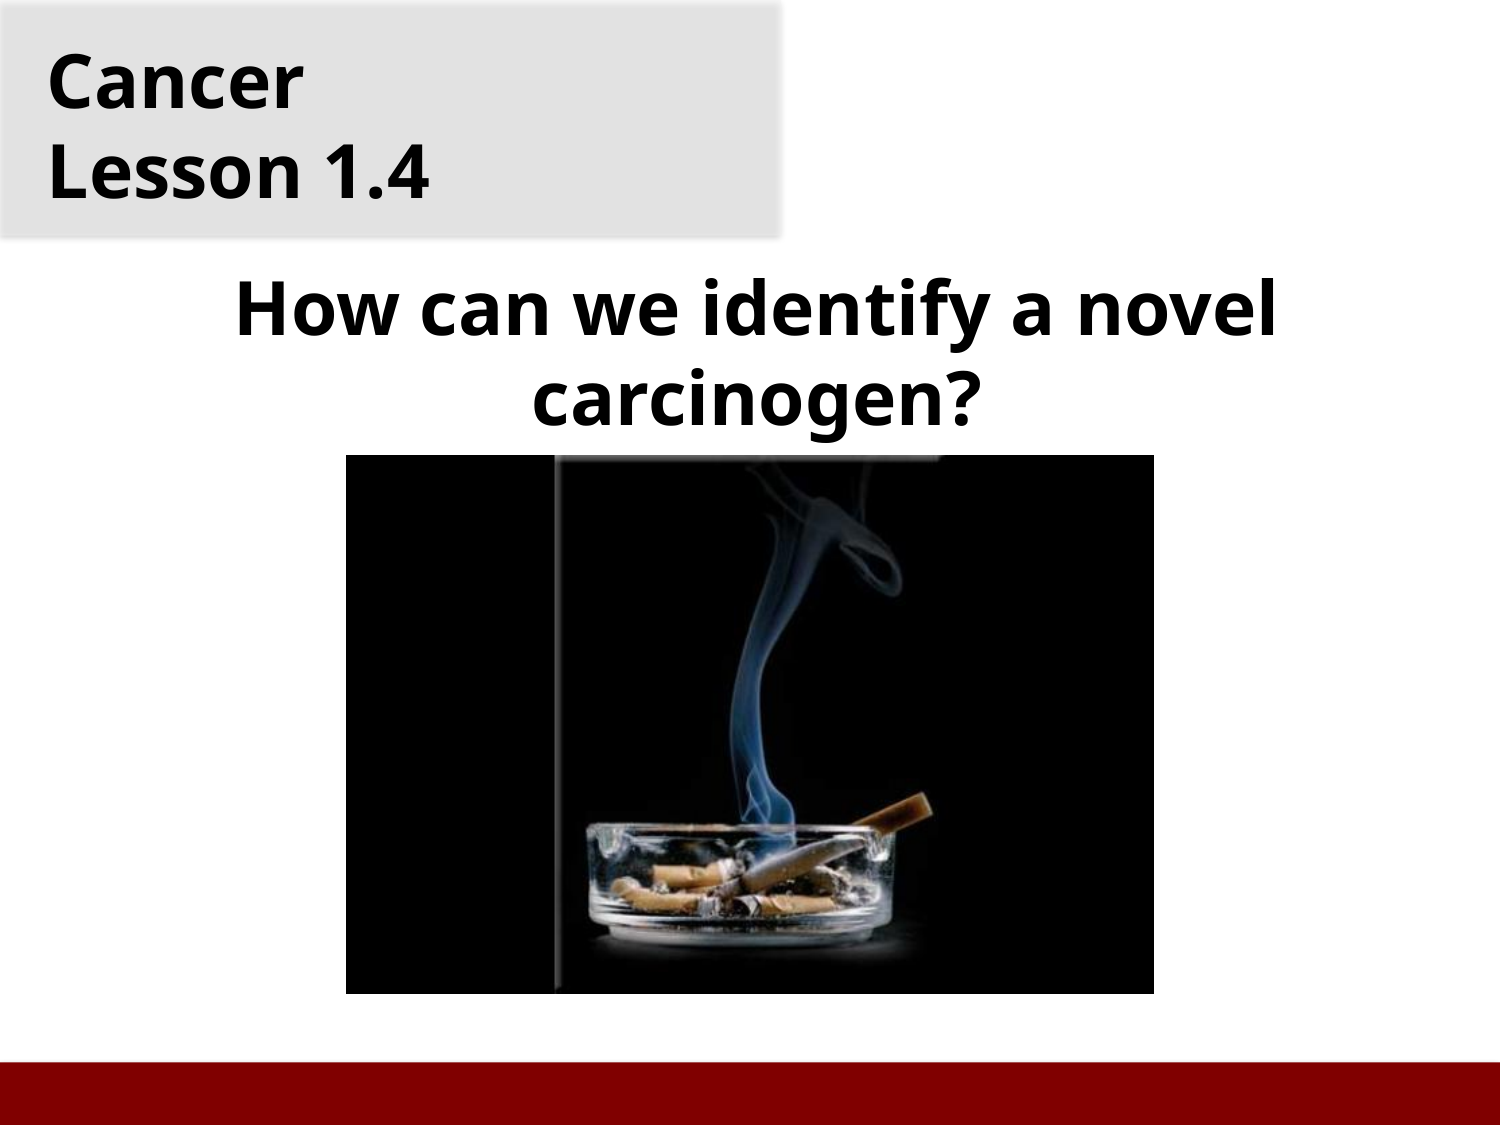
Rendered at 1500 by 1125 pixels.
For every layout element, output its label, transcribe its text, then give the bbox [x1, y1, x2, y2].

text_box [0, 0, 1408, 236]
picture [346, 455, 1154, 994]
text_box How can we identify a novel carcinogen? [40, 253, 1474, 449]
